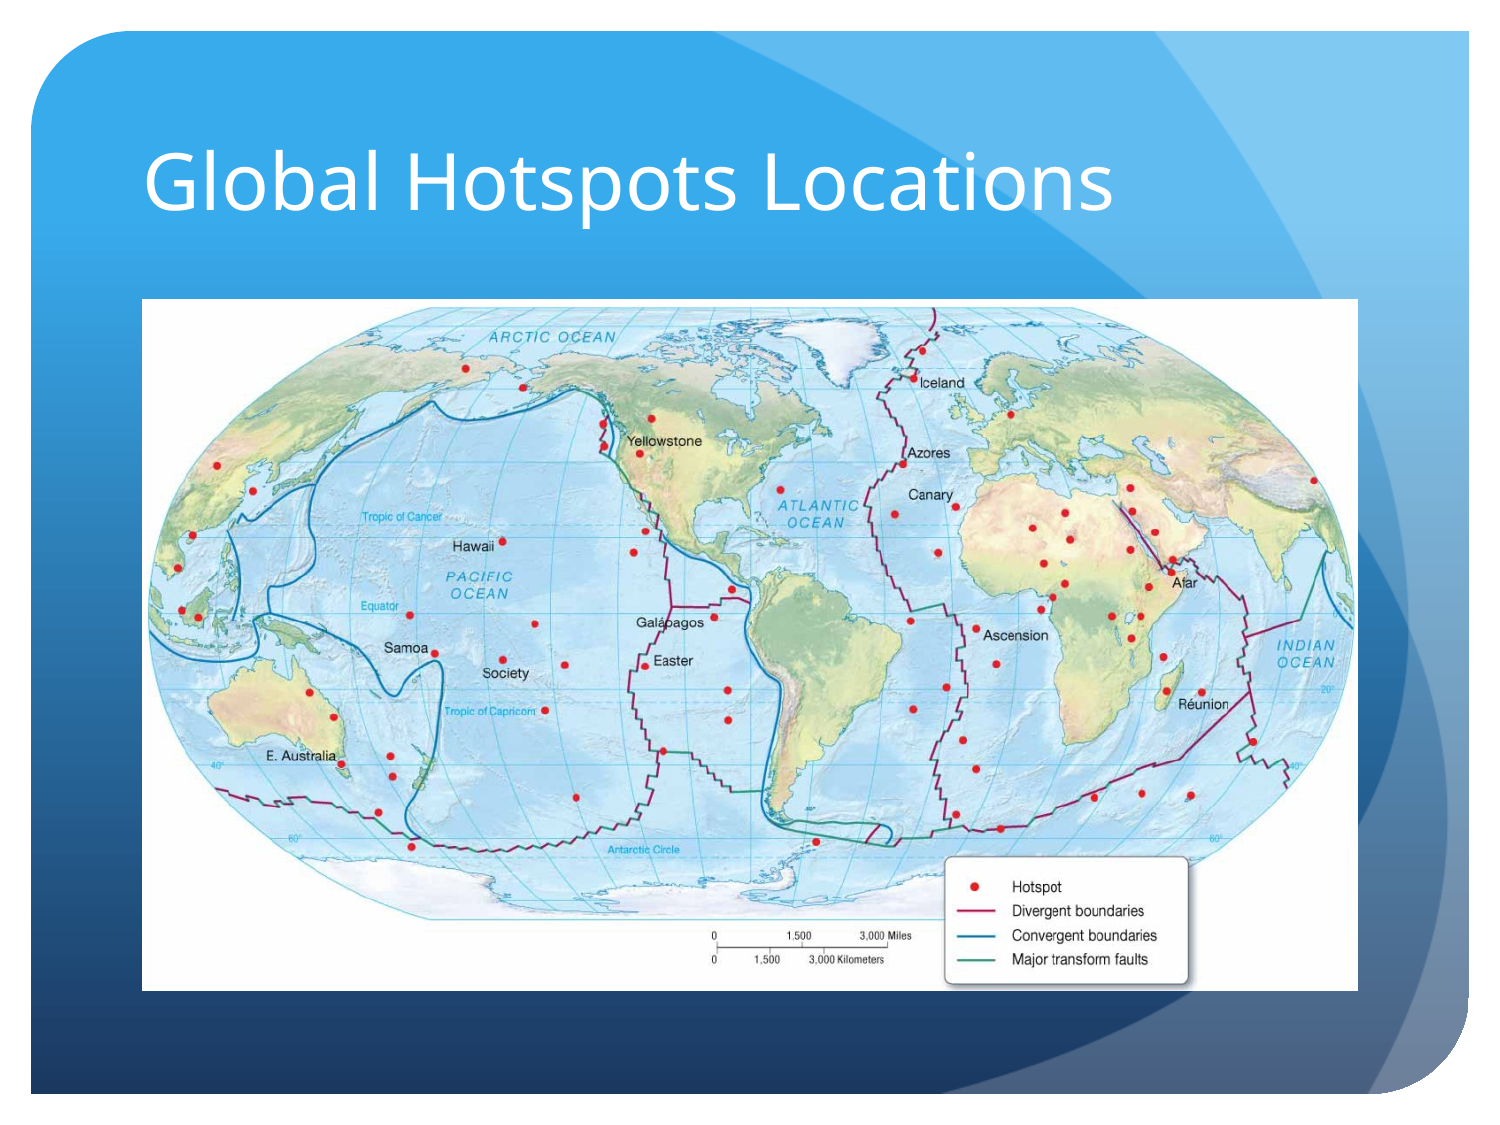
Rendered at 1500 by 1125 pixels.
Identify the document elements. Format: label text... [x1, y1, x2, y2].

picture [24, 30, 1473, 1094]
title Global Hotspots Locations [127, 62, 1372, 234]
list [127, 299, 1373, 991]
